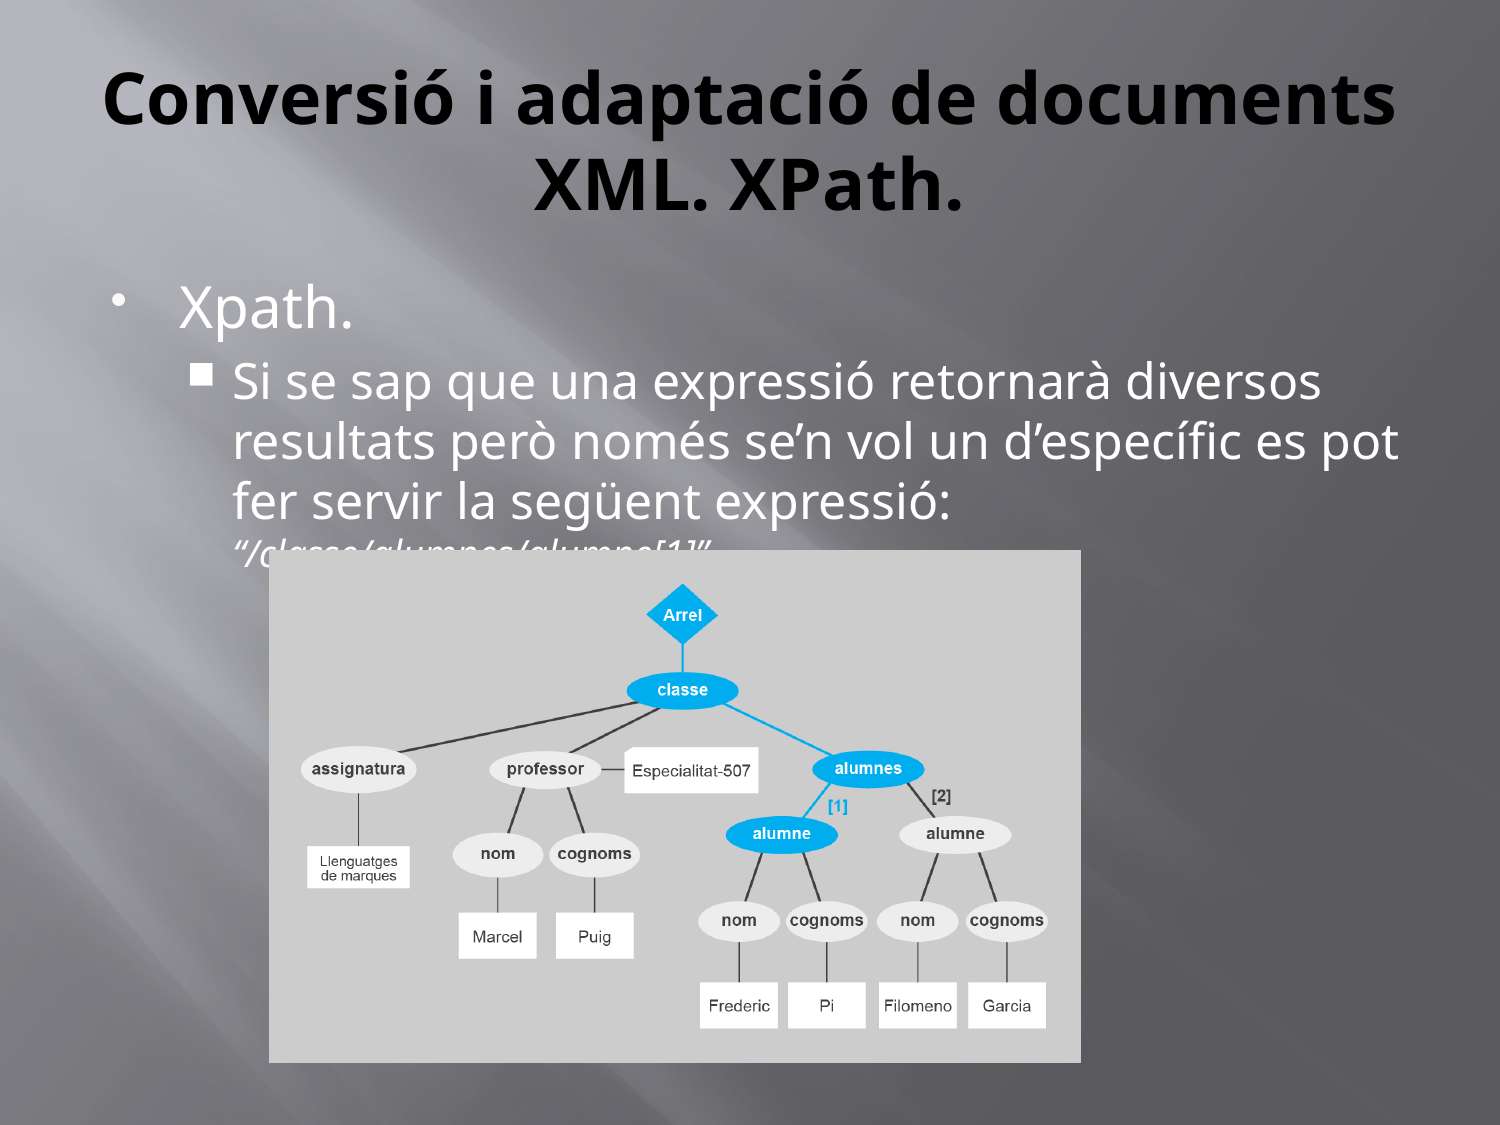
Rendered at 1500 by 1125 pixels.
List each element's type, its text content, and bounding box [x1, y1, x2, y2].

list Xpath. Si se sap que una expressió retornarà diversos resultats però només se’n vol un d’específic es pot fer servir la següent expressió: “/classe/alumnes/alumne[1]” [75, 262, 1425, 1035]
picture [269, 550, 1081, 1063]
title Conversió i adaptació de documents XML. XPath. [75, 45, 1425, 233]
